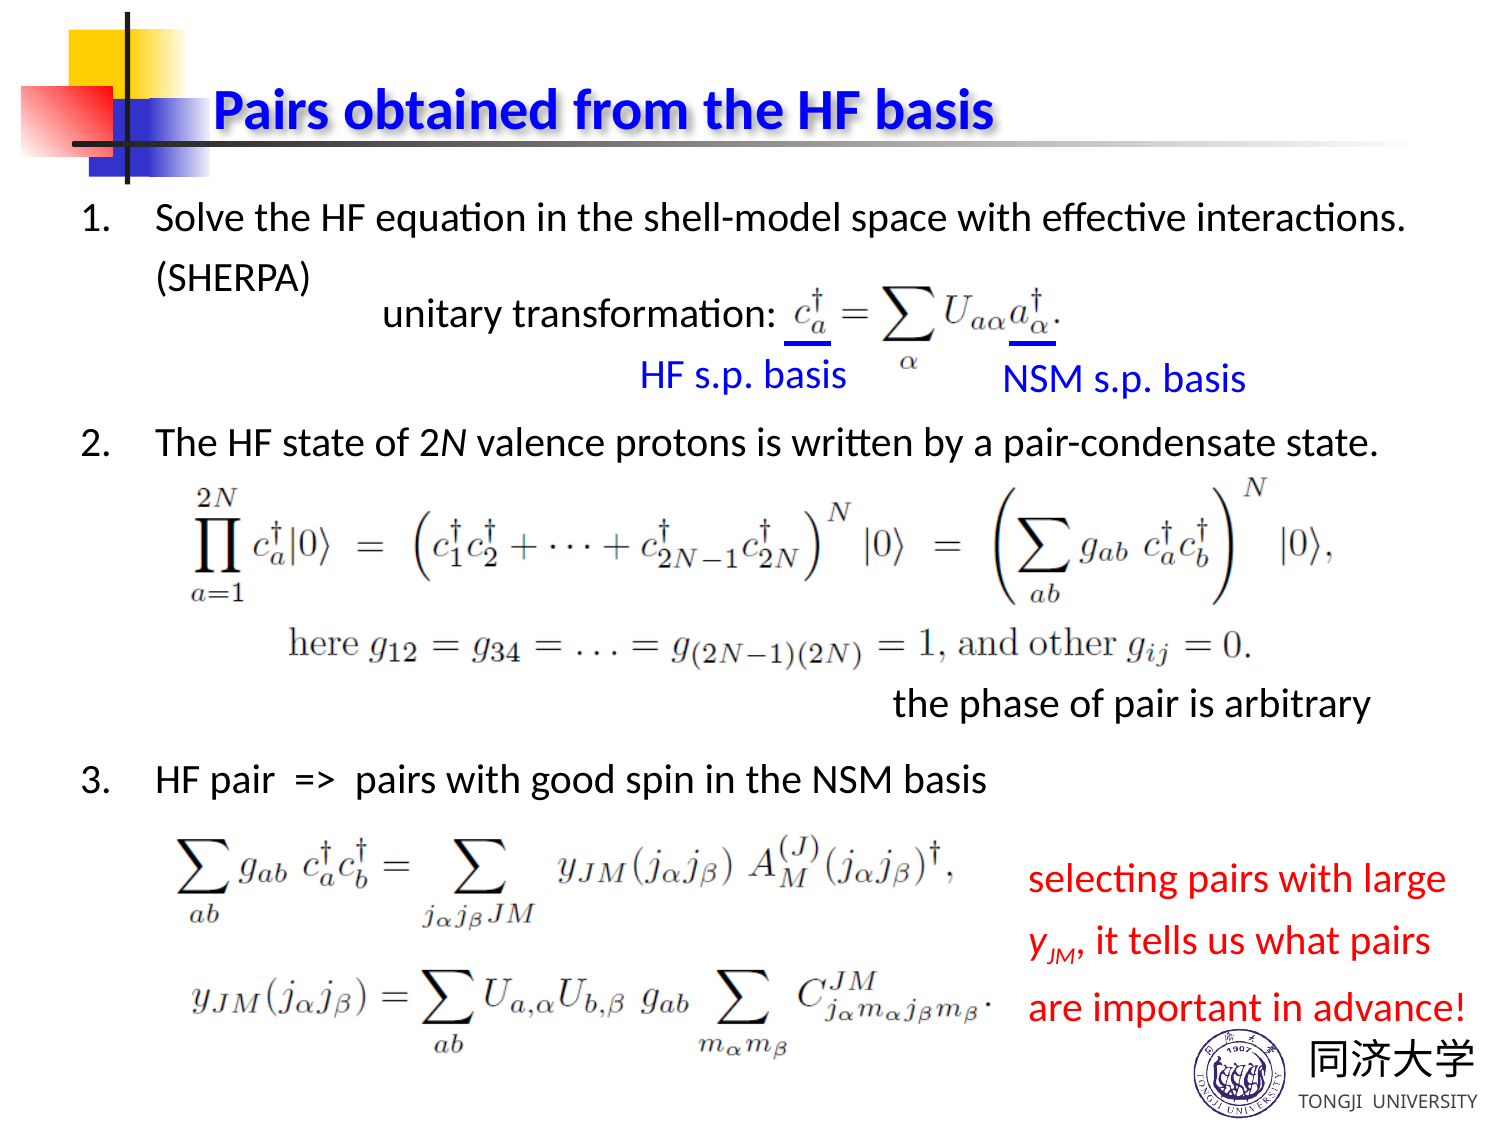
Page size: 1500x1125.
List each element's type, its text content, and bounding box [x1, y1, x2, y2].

picture [1187, 1023, 1292, 1123]
picture [926, 470, 1343, 614]
text_box selecting pairs with large yJM, it tells us what pairs are important in advance! [1013, 833, 1500, 910]
text_box Pairs obtained from the HF basis [199, 67, 1477, 149]
picture [351, 494, 913, 589]
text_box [363, 260, 1090, 388]
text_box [985, 343, 1264, 410]
picture [186, 955, 1000, 1068]
text_box HF pair => pairs with good spin in the NSM basis [64, 734, 1471, 811]
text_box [623, 339, 864, 406]
picture [283, 621, 1252, 673]
picture [159, 819, 960, 938]
picture [182, 472, 334, 614]
text_box Solve the HF equation in the shell-model space with effective interactions. (SHERPA) [64, 172, 1471, 249]
text_box the phase of pair is arbitrary [877, 668, 1397, 734]
text_box The HF state of 2N valence protons is written by a pair-condensate state. [64, 397, 1471, 474]
